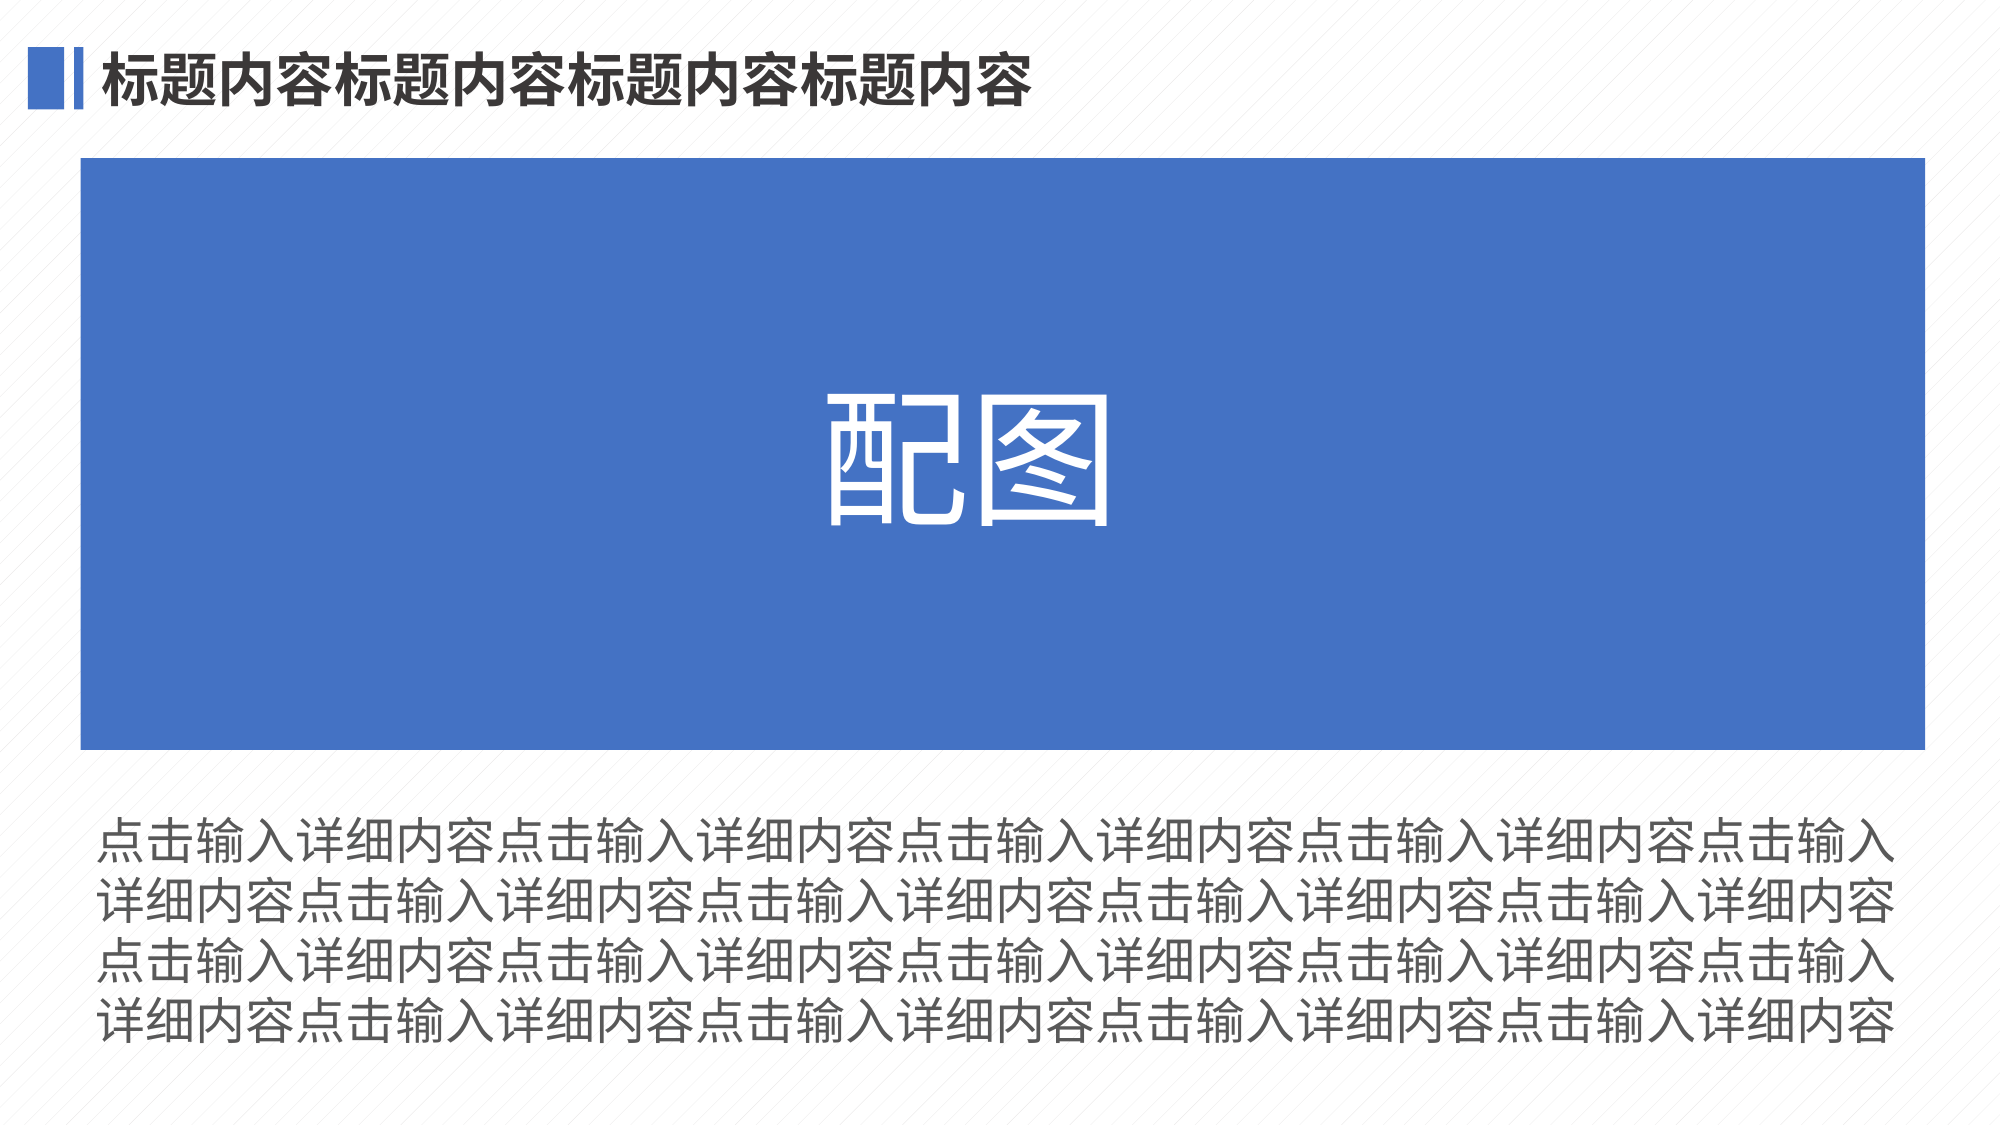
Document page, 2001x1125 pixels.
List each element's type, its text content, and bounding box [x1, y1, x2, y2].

text_box 点击输入详细内容点击输入详细内容点击输入详细内容点击输入详细内容点击输入详细内容点击输入详细内容点击输入详细内容点击输入详细内容点击输入详细内容点击输入详细内容点击输入详细内容点击输入详细内容点击输入详细内容点击输入详细内容点击输入详细内容点击输入详细内容点击输入详细内容点击输入详细内容 [80, 802, 1952, 1125]
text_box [27, 35, 1101, 122]
text_box 配图 [80, 157, 1926, 751]
